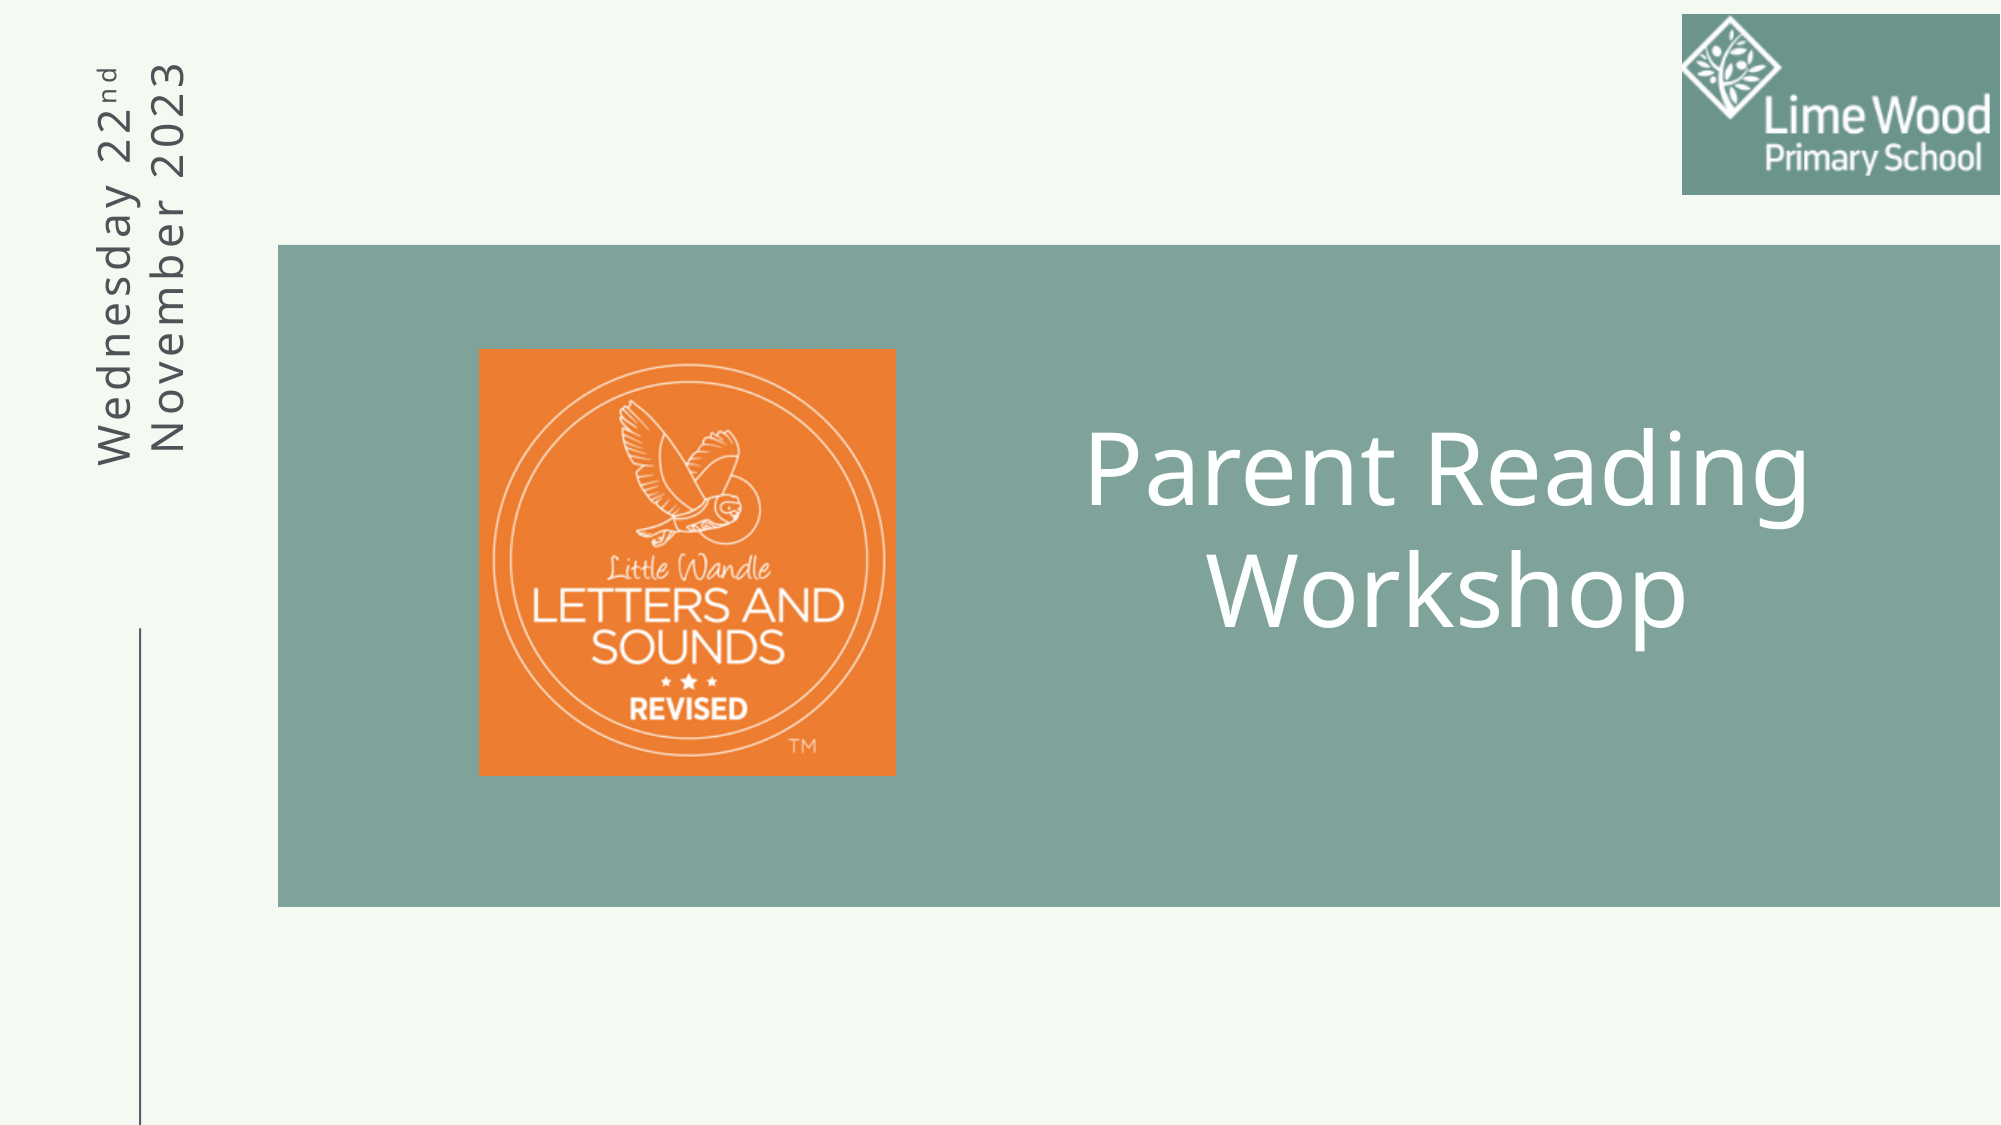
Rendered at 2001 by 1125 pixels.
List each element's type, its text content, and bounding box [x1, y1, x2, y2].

picture [479, 349, 896, 776]
picture [1682, 14, 2000, 195]
text_box [278, 244, 2000, 907]
text_box Wednesday 22nd November 2023 [85, 62, 192, 725]
text_box Parent Reading Workshop [958, 403, 1938, 648]
